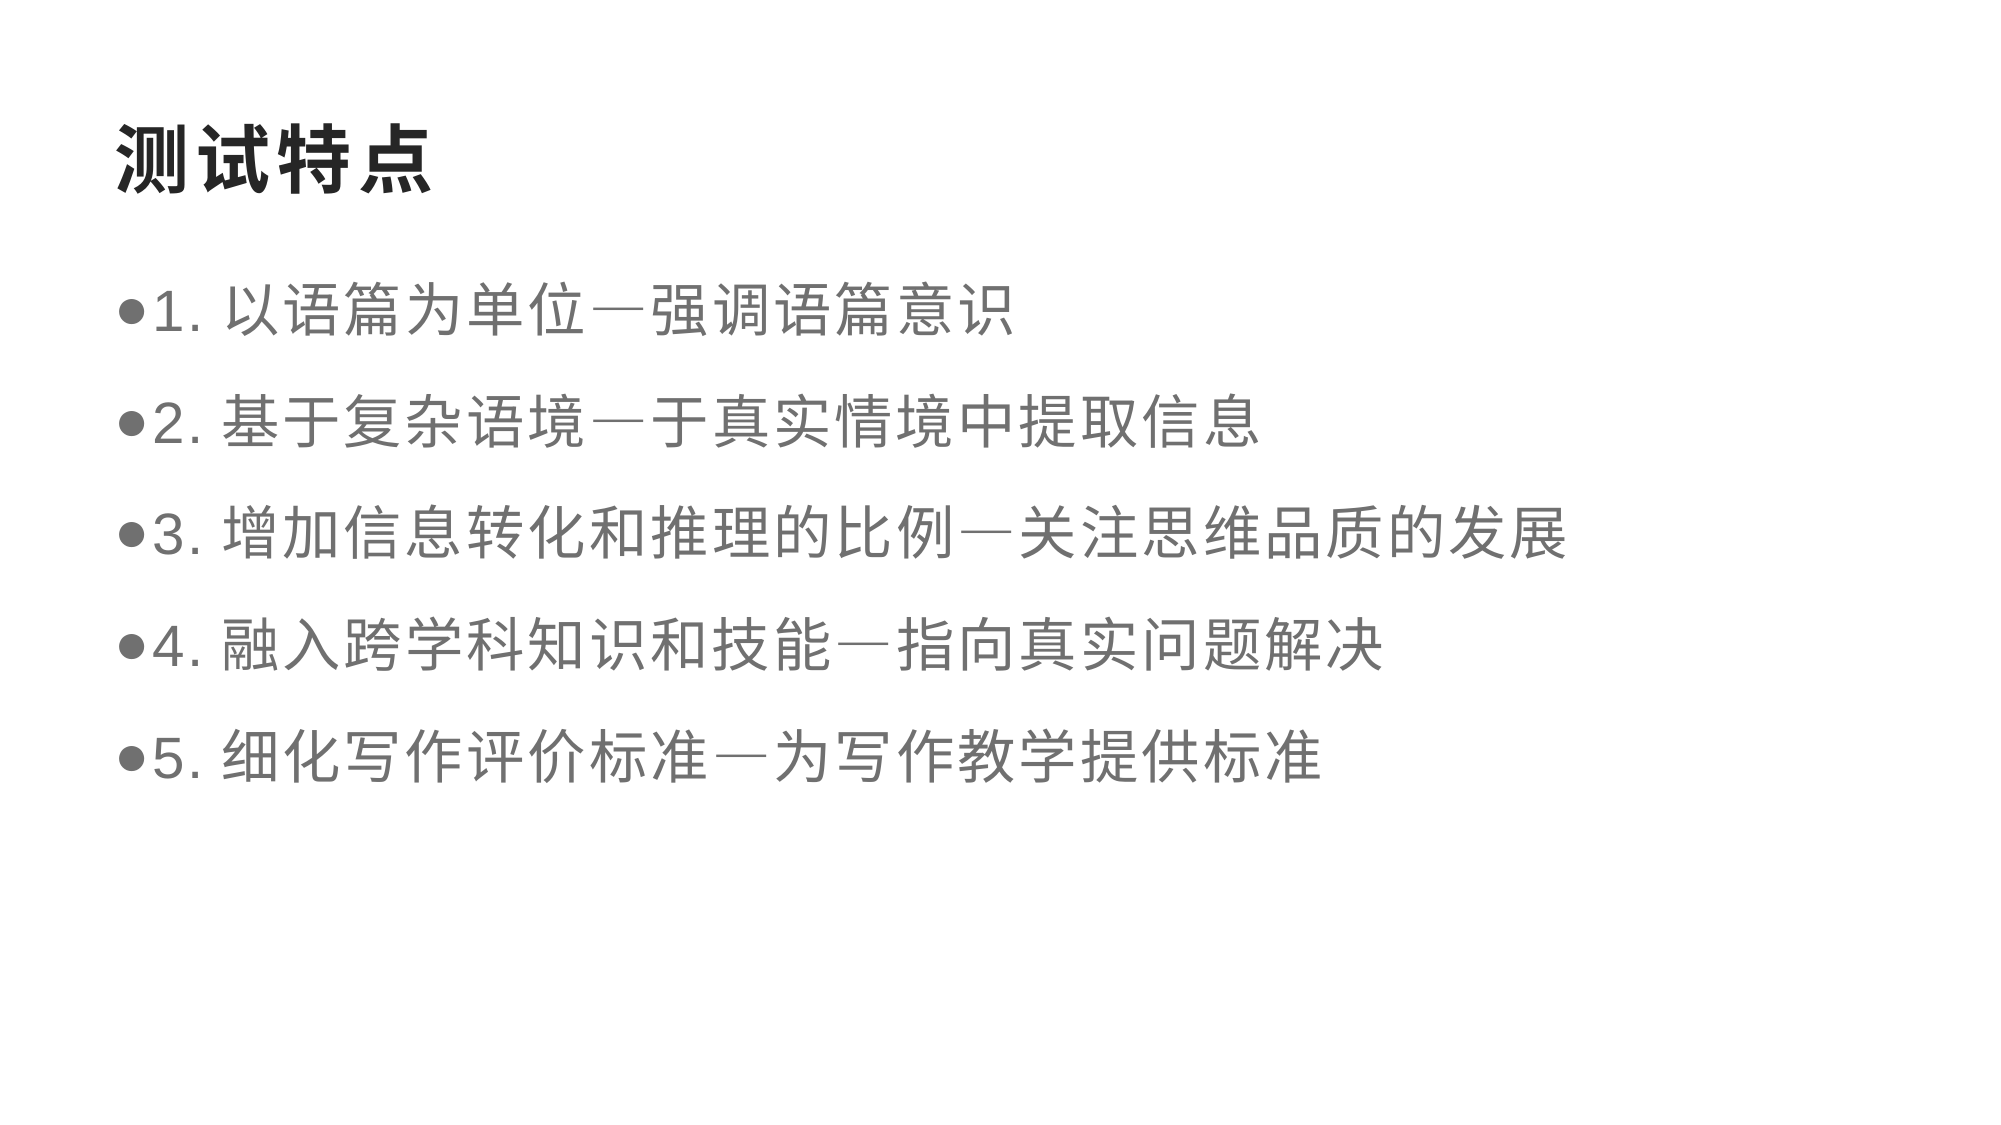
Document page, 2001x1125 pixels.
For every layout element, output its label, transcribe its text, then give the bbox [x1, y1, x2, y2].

list 1.以语篇为单位—强调语篇意识 2.基于复杂语境—于真实情境中提取信息 3.增加信息转化和推理的比例—关注思维品质的发展 4.融入跨学科知识和技能—指向真实问题解决 5.细化写作评价标准—为写作教学提供标准 [99, 244, 1900, 1026]
title 测试特点 [99, 99, 1900, 216]
